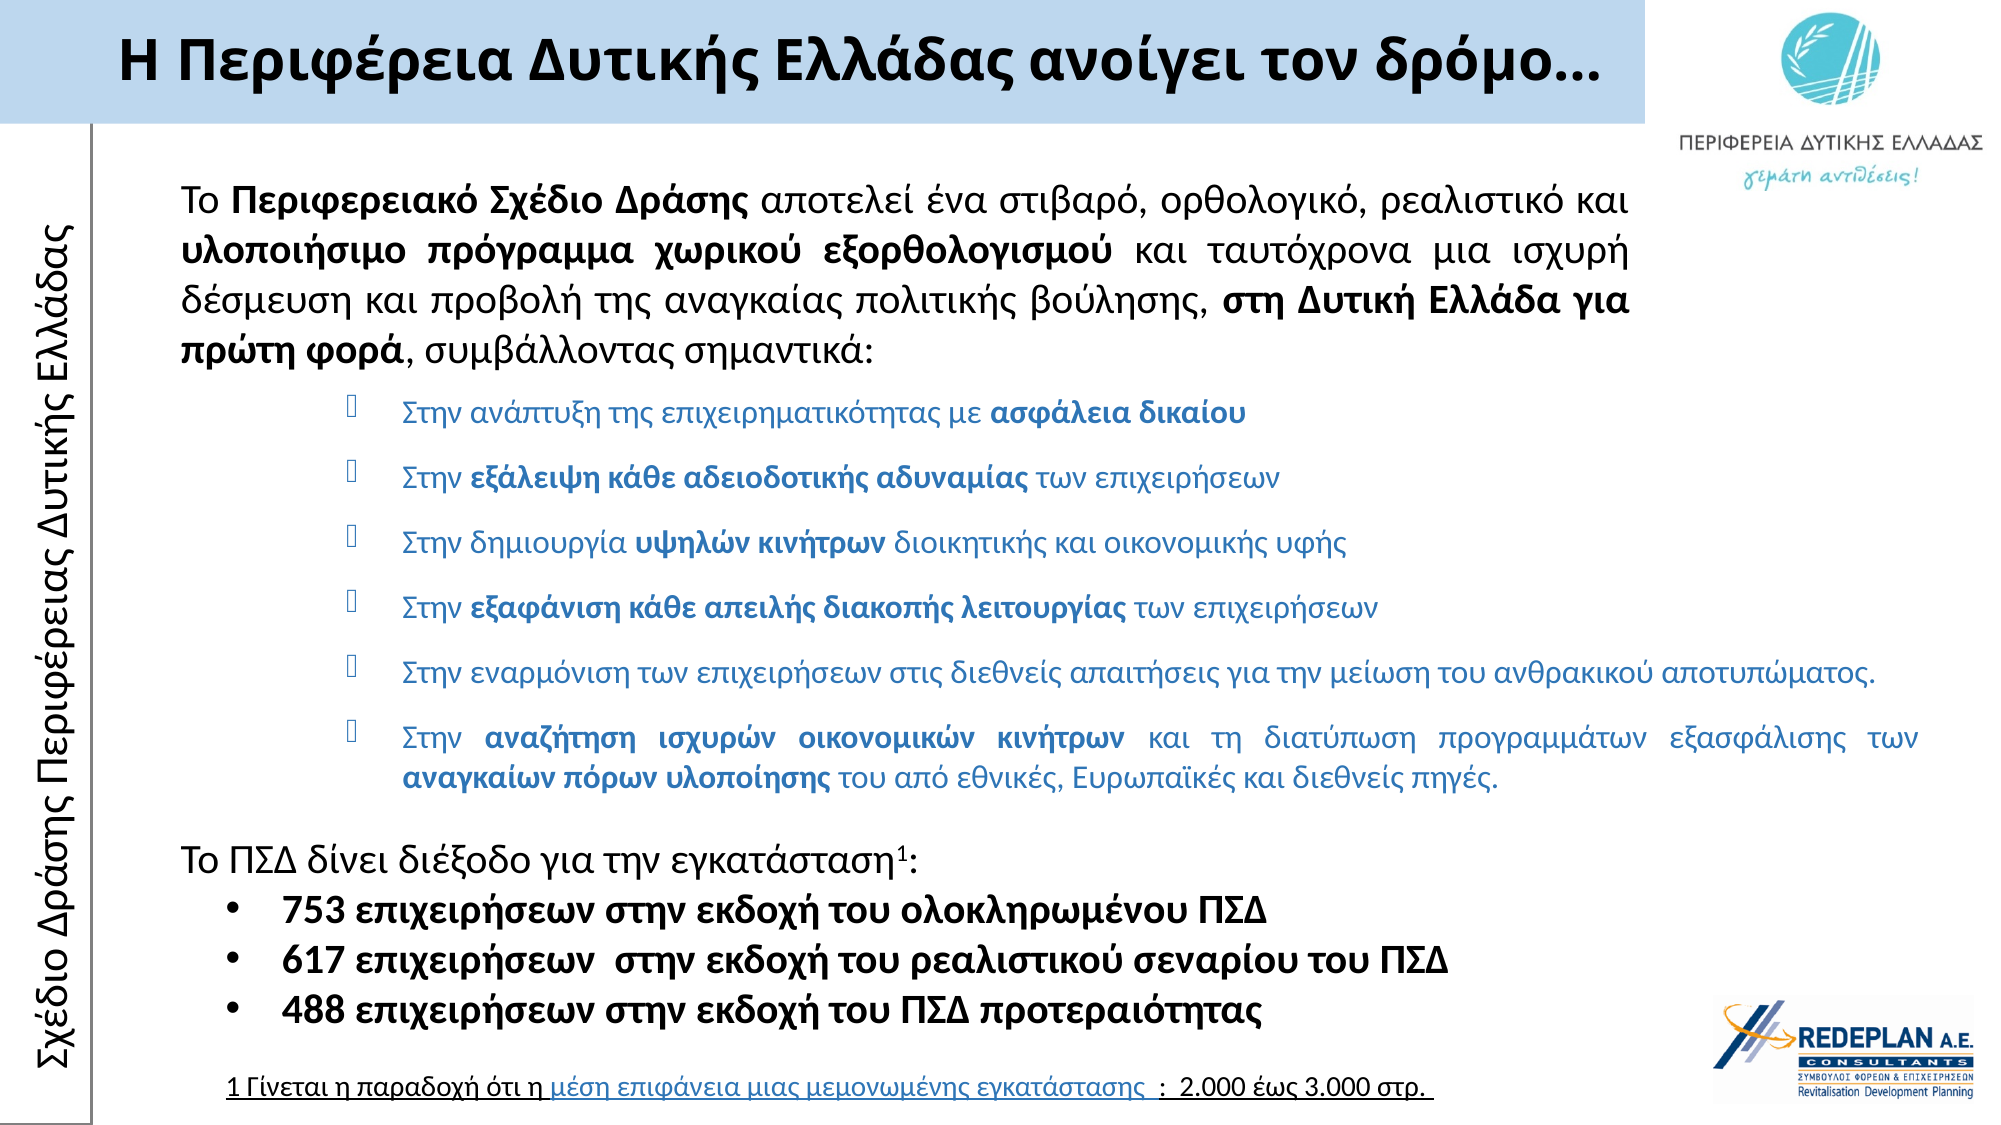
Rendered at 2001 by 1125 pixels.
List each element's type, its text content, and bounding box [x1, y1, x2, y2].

title Η Περιφέρεια Δυτικής Ελλάδας ανοίγει τον δρόμο… [0, 0, 1645, 124]
text_box Σχέδιο Δράσης Περιφέρειας Δυτικής Ελλάδας [0, 124, 92, 1125]
picture [1669, 0, 1991, 191]
list Το Περιφερειακό Σχέδιο Δράσης αποτελεί ένα στιβαρό, ορθολογικό, ρεαλιστικό και υλοποιήσιμο πρόγραμμα χωρικού εξορθολογισμού και ταυτόχρονα μια ισχυρή δέσμευση και προβολή της αναγκαίας πολιτικής βούλησης, στη Δυτική Ελλάδα για πρώτη φορά, συμβάλλοντας σημαντικά: [165, 164, 1645, 380]
picture [1713, 995, 1974, 1104]
text_box Στην ανάπτυξη της επιχειρηματικότητας με ασφάλεια δικαίου Στην εξάλειψη κάθε αδειοδοτικής αδυναμίας των επιχειρήσεων Στην δημιουργία υψηλών κινήτρων διοικητικής και οικονομικής υφής Στην εξαφάνιση κάθε απειλής διακοπής λειτουργίας των επιχειρήσεων Στην εναρμόνιση των επιχειρήσεων στις διεθνείς απαιτήσεις για την μείωση του ανθρακικού αποτυπώματος. Στην αναζήτηση ισχυρών οικονομικών κινήτρων και τη διατύπωση προγραμμάτων εξασφάλισης των αναγκαίων πόρων υλοποίησης του από εθνικές, Ευρωπαϊκές και διεθνείς πηγές. [256, 382, 1935, 803]
text_box Το ΠΣΔ δίνει διέξοδο για την εγκατάσταση1: 753 επιχειρήσεων στην εκδοχή του ολοκληρωμένου ΠΣΔ 617 επιχειρήσεων στην εκδοχή του ρεαλιστικού σεναρίου του ΠΣΔ 488 επιχειρήσεων στην εκδοχή του ΠΣΔ προτεραιότητας 1 Γίνεται η παραδοχή ότι η μέση επιφάνεια μιας μεμονωμένης εγκατάστασης : 2.000 έως 3.000 στρ. [165, 824, 1946, 1110]
